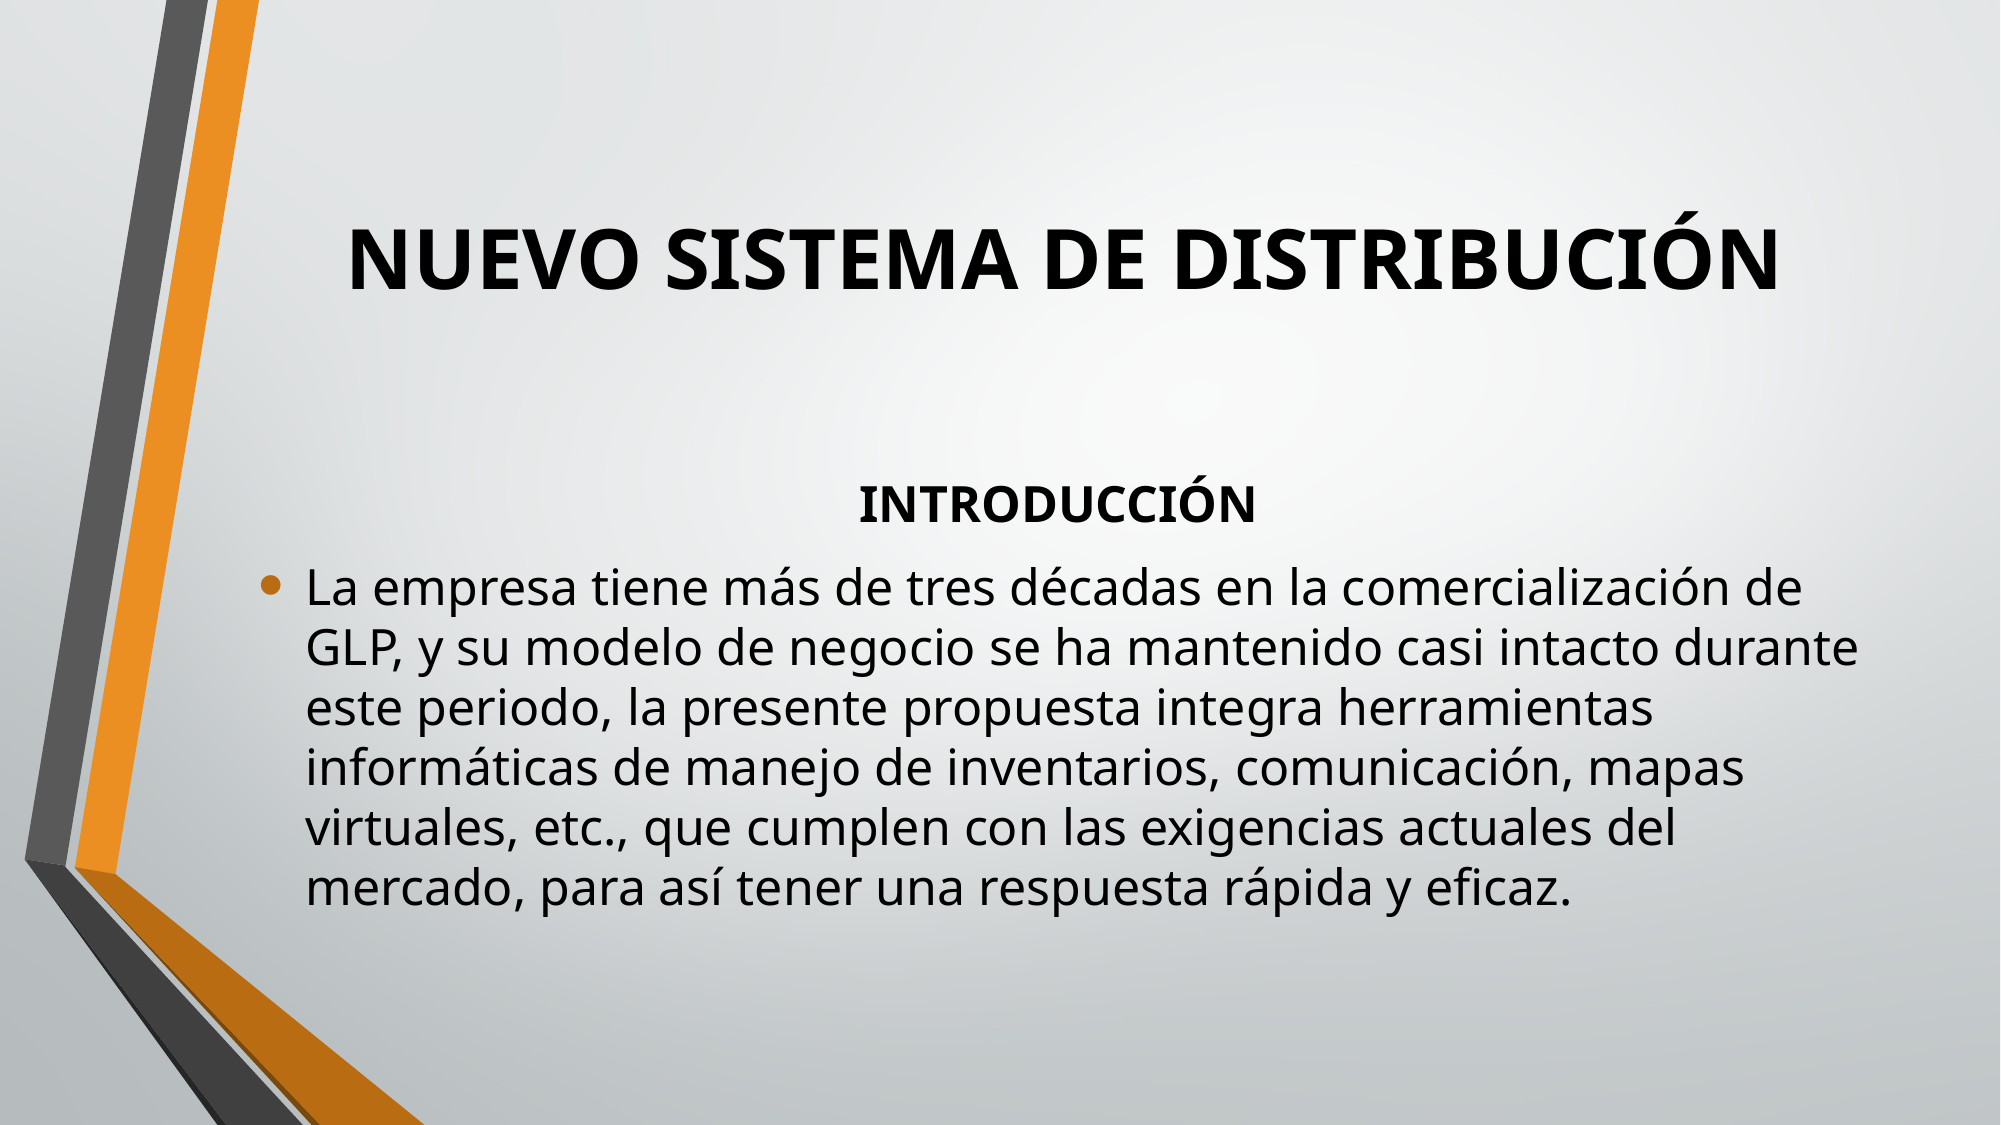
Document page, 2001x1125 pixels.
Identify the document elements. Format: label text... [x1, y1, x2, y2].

list INTRODUCCIÓN La empresa tiene más de tres décadas en la comercialización de GLP, y su modelo de negocio se ha mantenido casi intacto durante este periodo, la presente propuesta integra herramientas informáticas de manejo de inventarios, comunicación, mapas virtuales, etc., que cumplen con las exigencias actuales del mercado, para así tener una respuesta rápida y eficaz. [243, 437, 1887, 950]
title NUEVO SISTEMA DE DISTRIBUCIÓN [243, 112, 1887, 400]
